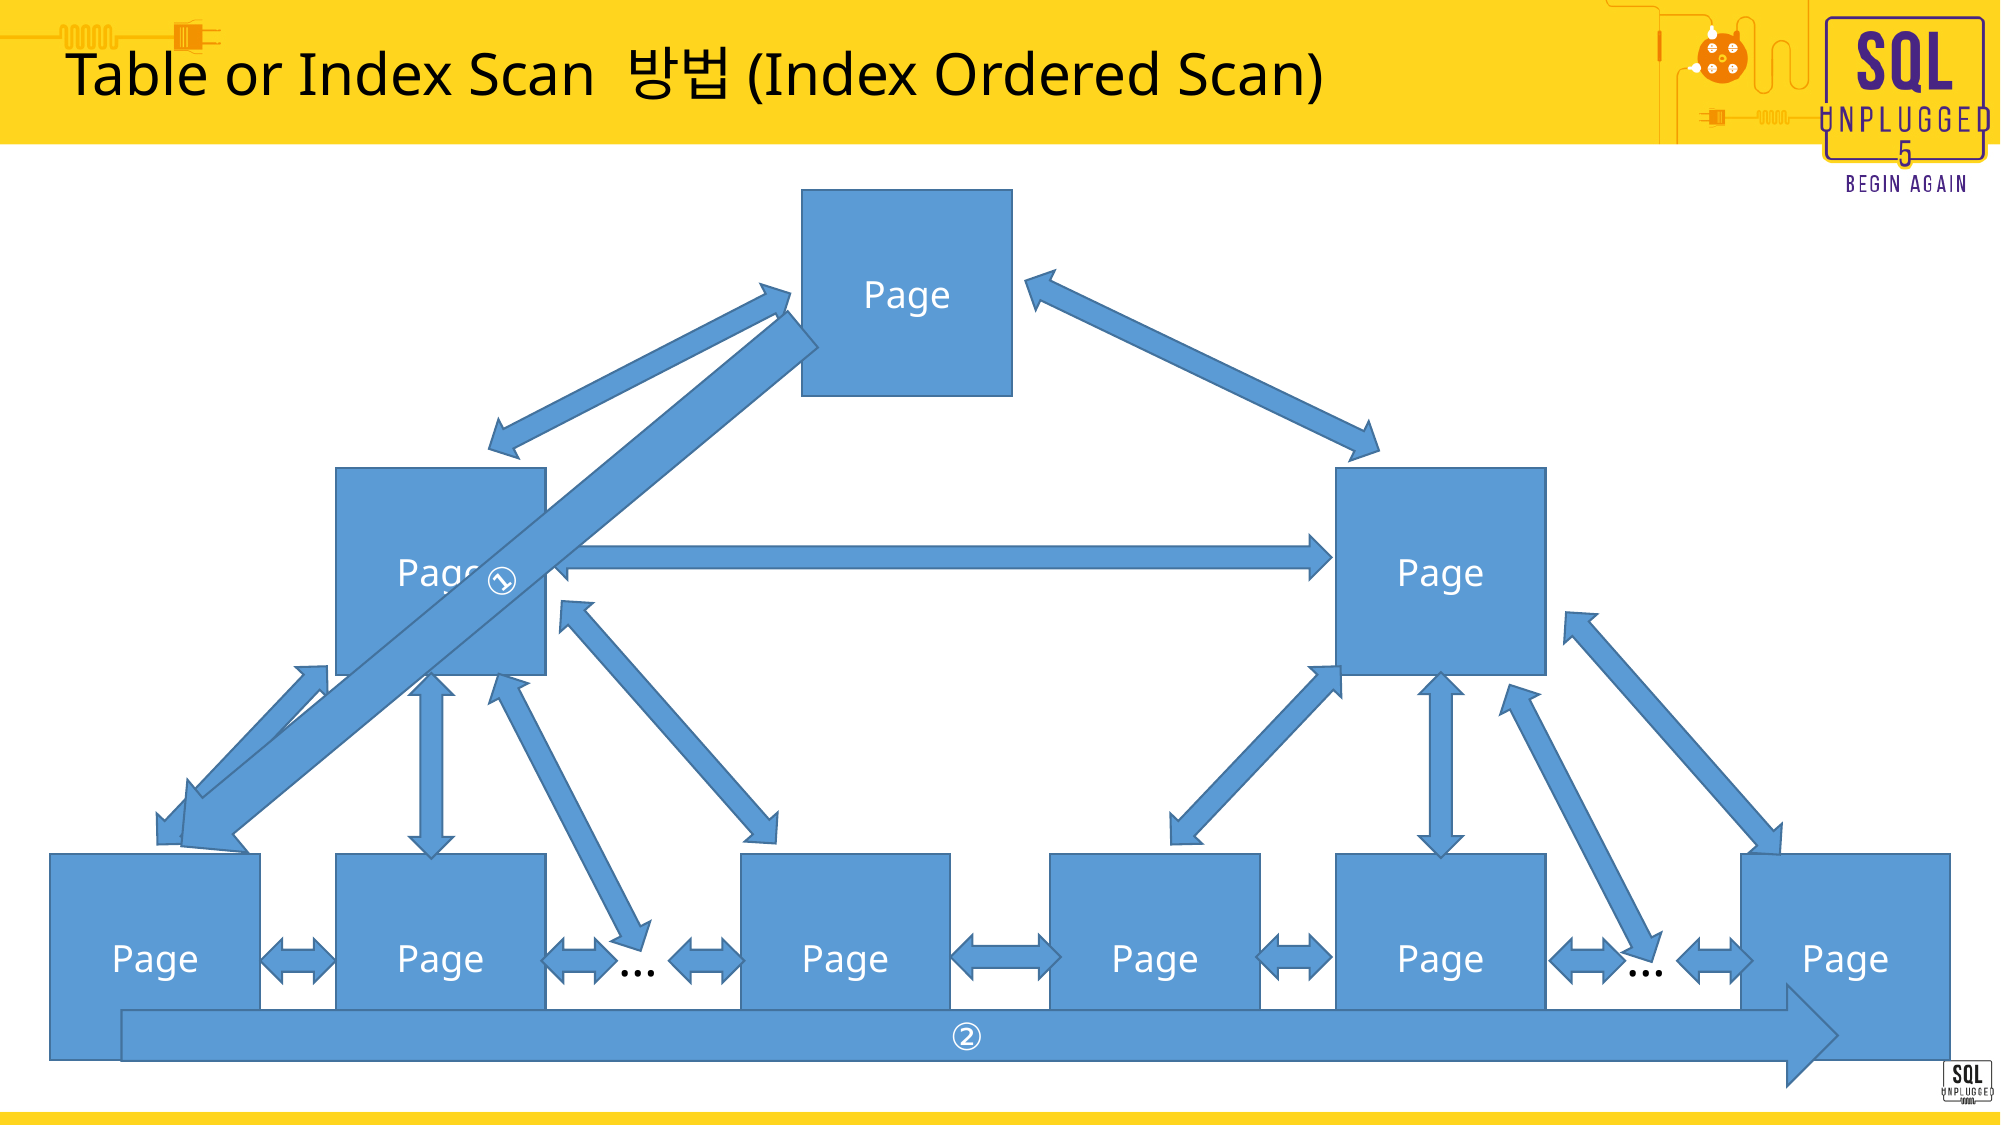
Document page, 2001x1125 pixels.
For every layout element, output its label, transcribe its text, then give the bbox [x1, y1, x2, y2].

text_box Page [1049, 853, 1261, 1009]
text_box Page [1335, 853, 1547, 1009]
text_box Page [49, 853, 261, 1061]
title Table or Index Scan 방법(Index Ordered Scan) [50, 38, 1851, 126]
text_box [258, 936, 338, 986]
text_box [558, 599, 779, 845]
text_box [667, 936, 746, 986]
text_box [948, 932, 1063, 982]
text_box ② [120, 982, 1840, 1089]
text_box [1498, 683, 1664, 964]
picture [0, 0, 2001, 1125]
text_box [1562, 611, 1783, 856]
text_box Page [1335, 467, 1547, 676]
text_box [155, 799, 184, 846]
text_box [1548, 936, 1627, 986]
text_box [1675, 936, 1755, 986]
text_box Page [740, 853, 951, 1009]
text_box ① [180, 309, 820, 854]
text_box … [603, 919, 708, 994]
text_box [406, 671, 456, 861]
text_box Page [801, 189, 1013, 397]
text_box [1254, 932, 1334, 982]
text_box [555, 532, 1334, 582]
text_box Page [1740, 853, 1951, 1061]
text_box [539, 936, 619, 986]
text_box [1169, 665, 1343, 846]
text_box [487, 282, 792, 461]
text_box … [1611, 919, 1716, 994]
text_box [1024, 268, 1381, 463]
text_box [487, 672, 652, 953]
text_box [1416, 670, 1466, 860]
text_box Page [335, 853, 547, 1009]
text_box Page [335, 467, 547, 676]
text_box [195, 665, 329, 795]
